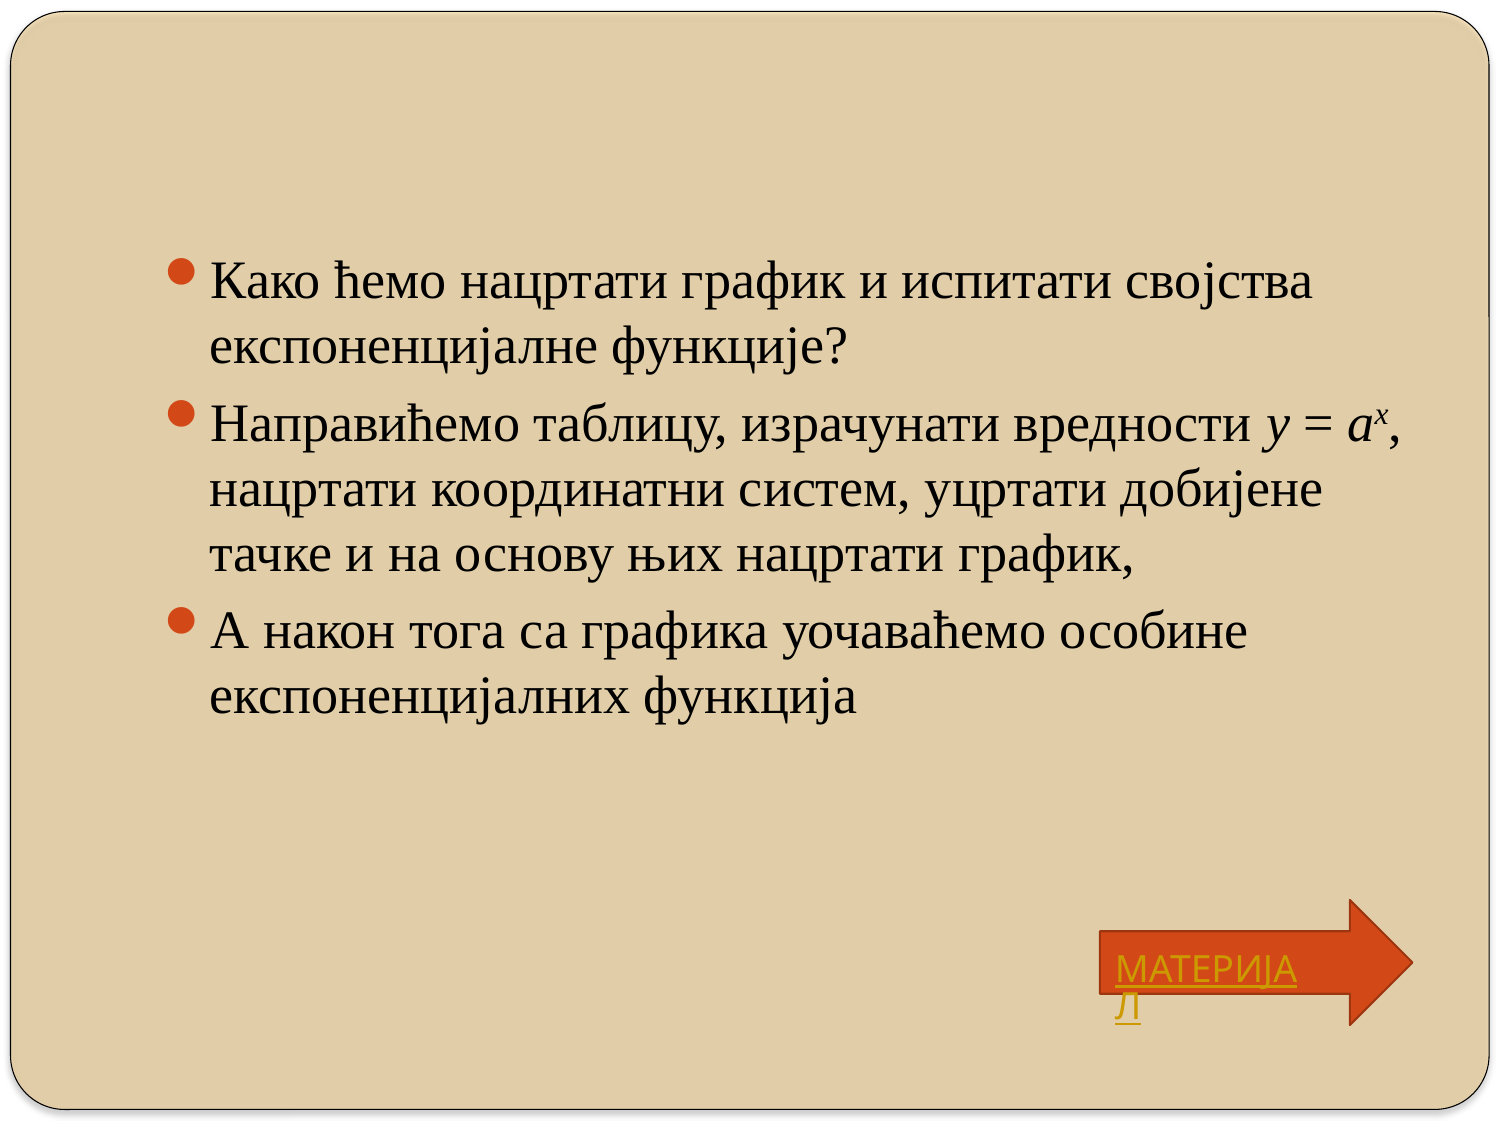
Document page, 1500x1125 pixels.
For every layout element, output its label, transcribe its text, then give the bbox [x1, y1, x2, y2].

text_box МАТЕРИЈАЛ [1099, 937, 1338, 1004]
list Како ћемо нацртати график и испитати својства експоненцијалне функције? Направићемо таблицу, израчунати вредности y = аx, нацртати координатни систем, уцртати добијене тачке и на основу њих нацртати график, А након тога са графика уочаваћемо особине експоненцијалних функција [150, 237, 1425, 988]
text_box [1098, 899, 1414, 1026]
